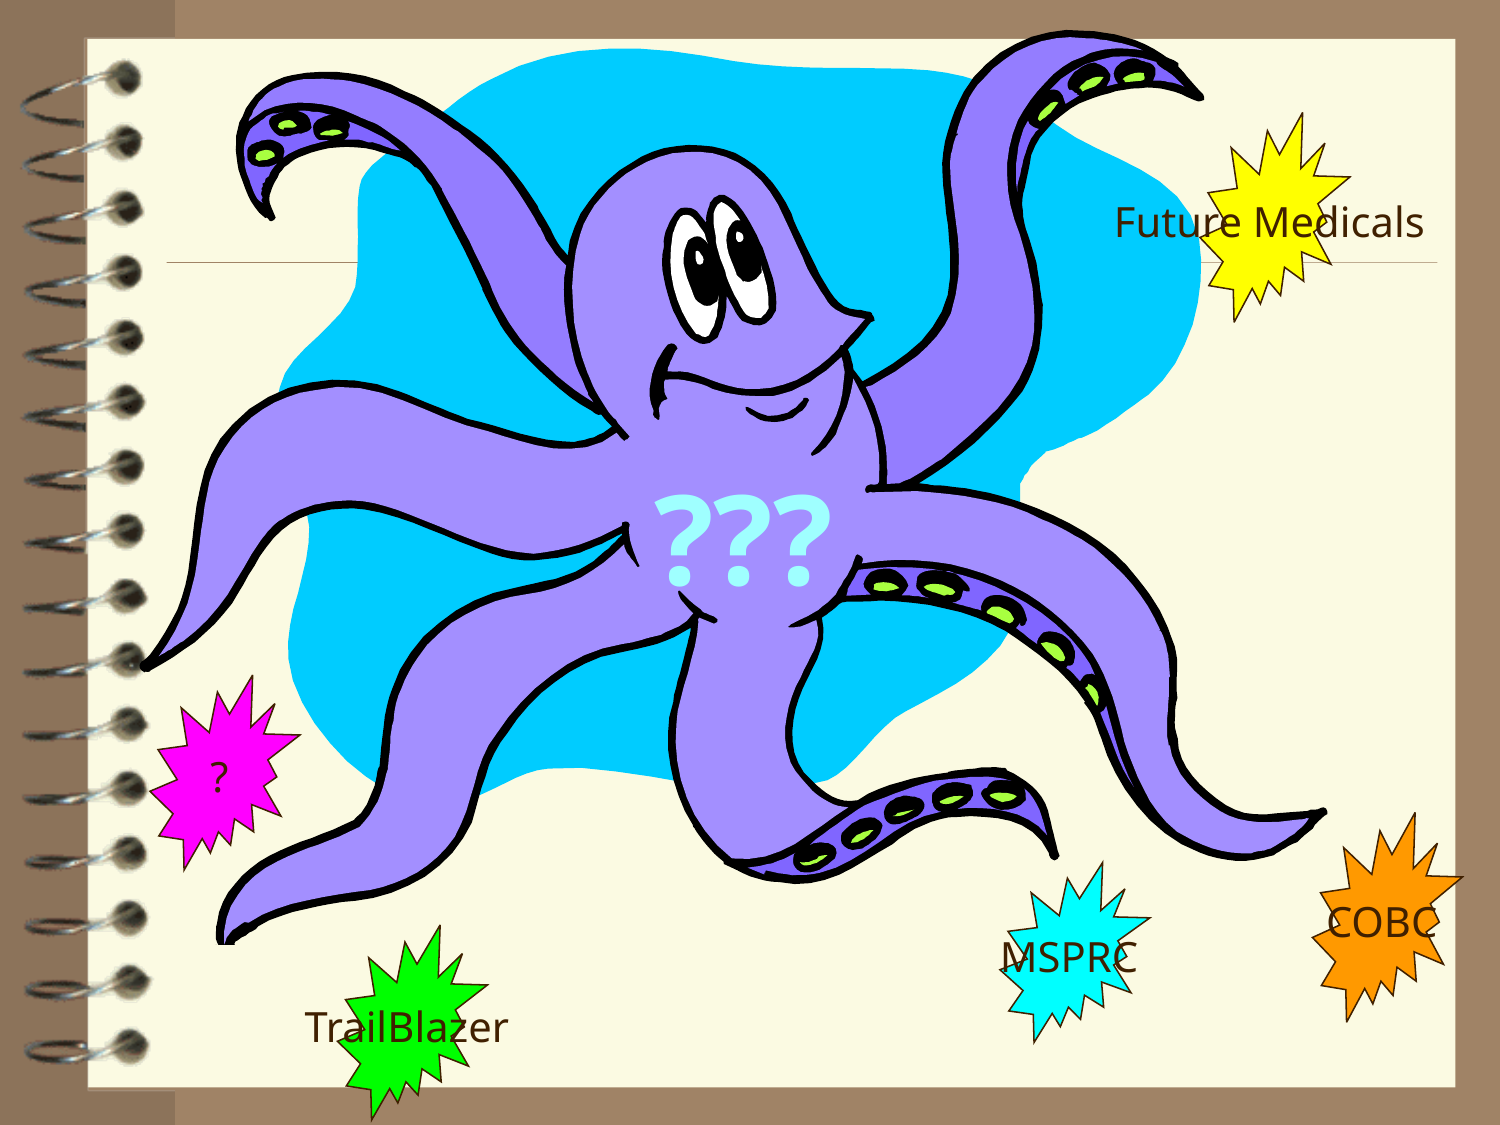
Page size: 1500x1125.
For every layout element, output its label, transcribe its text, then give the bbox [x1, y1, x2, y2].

text_box TrailBlazer [337, 954, 488, 1121]
text_box MSPRC [999, 954, 1131, 1043]
text_box COBC [1321, 812, 1463, 1023]
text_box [137, 0, 1351, 946]
picture [0, 0, 175, 1125]
